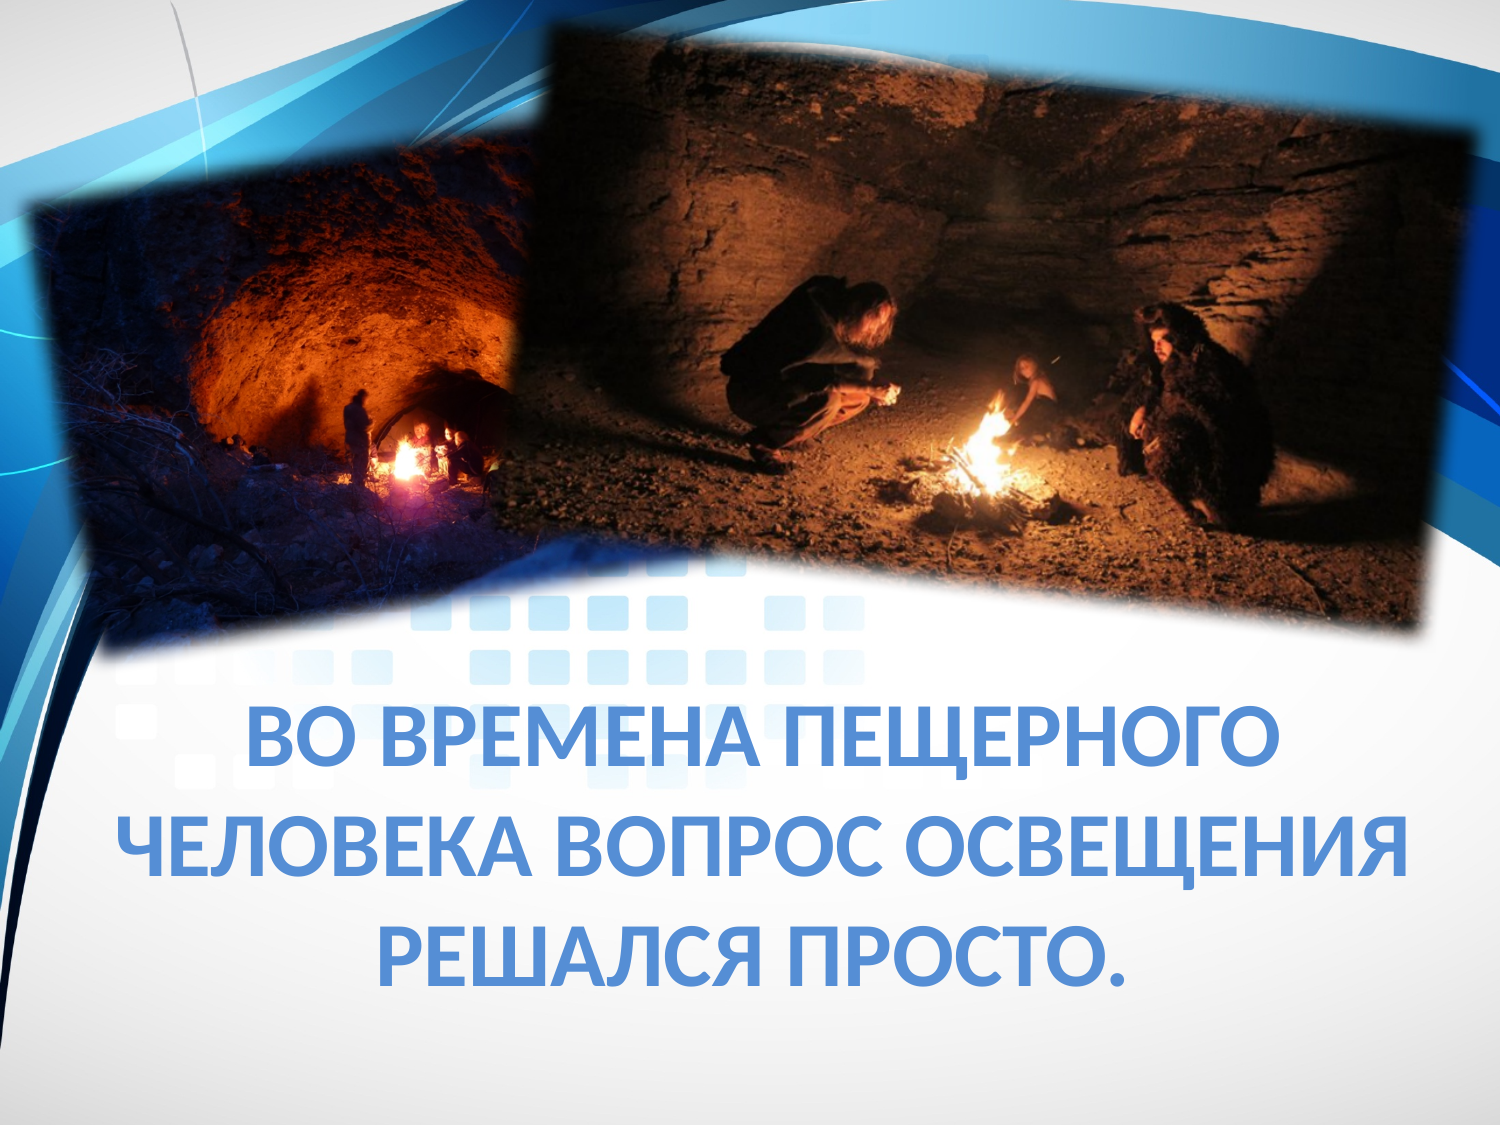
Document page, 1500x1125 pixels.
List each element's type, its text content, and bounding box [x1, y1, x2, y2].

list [36, 129, 704, 630]
picture [0, 0, 1500, 1125]
title Во времена пещерного человека вопрос освещения решался просто. [88, 611, 1439, 1071]
